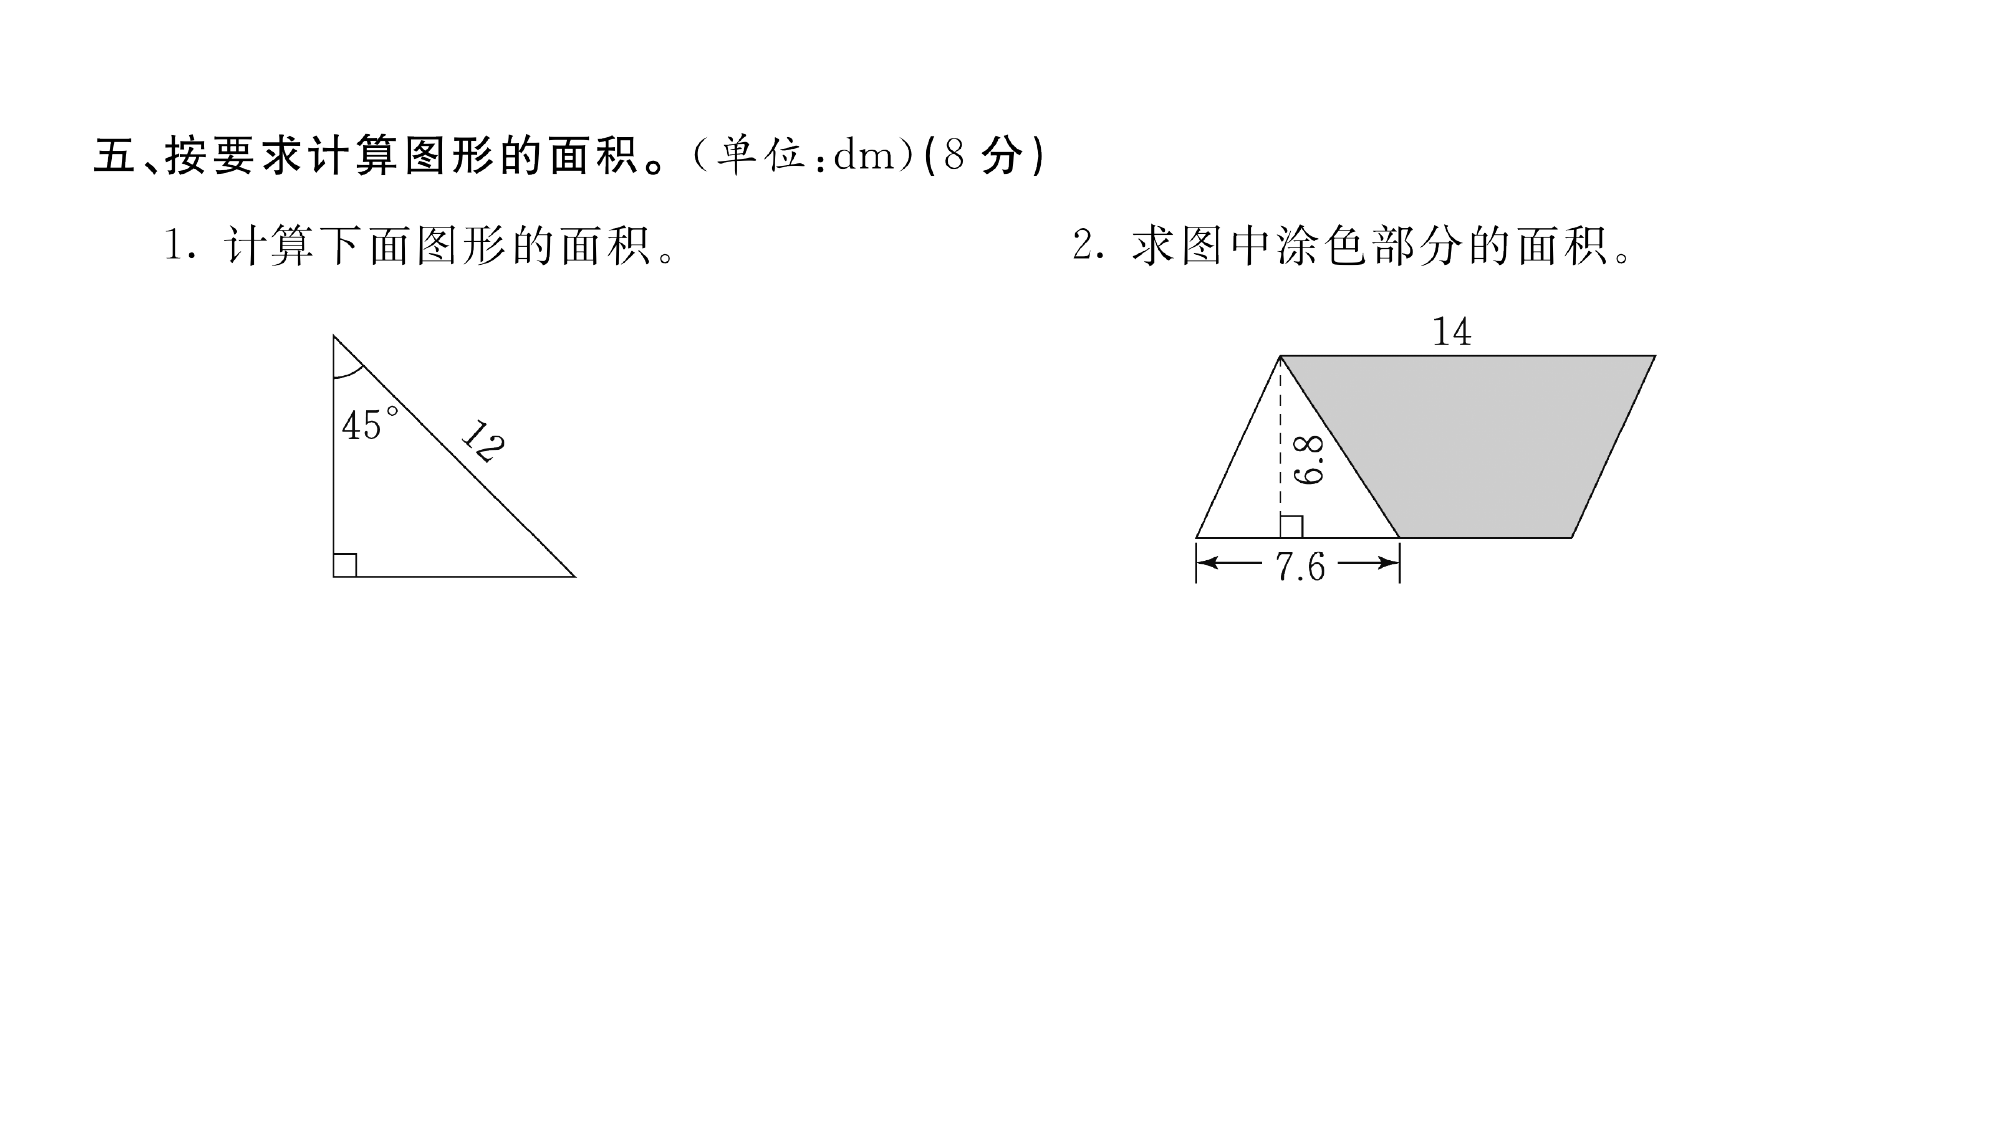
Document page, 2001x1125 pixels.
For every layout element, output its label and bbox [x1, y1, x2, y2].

picture [90, 101, 1981, 782]
